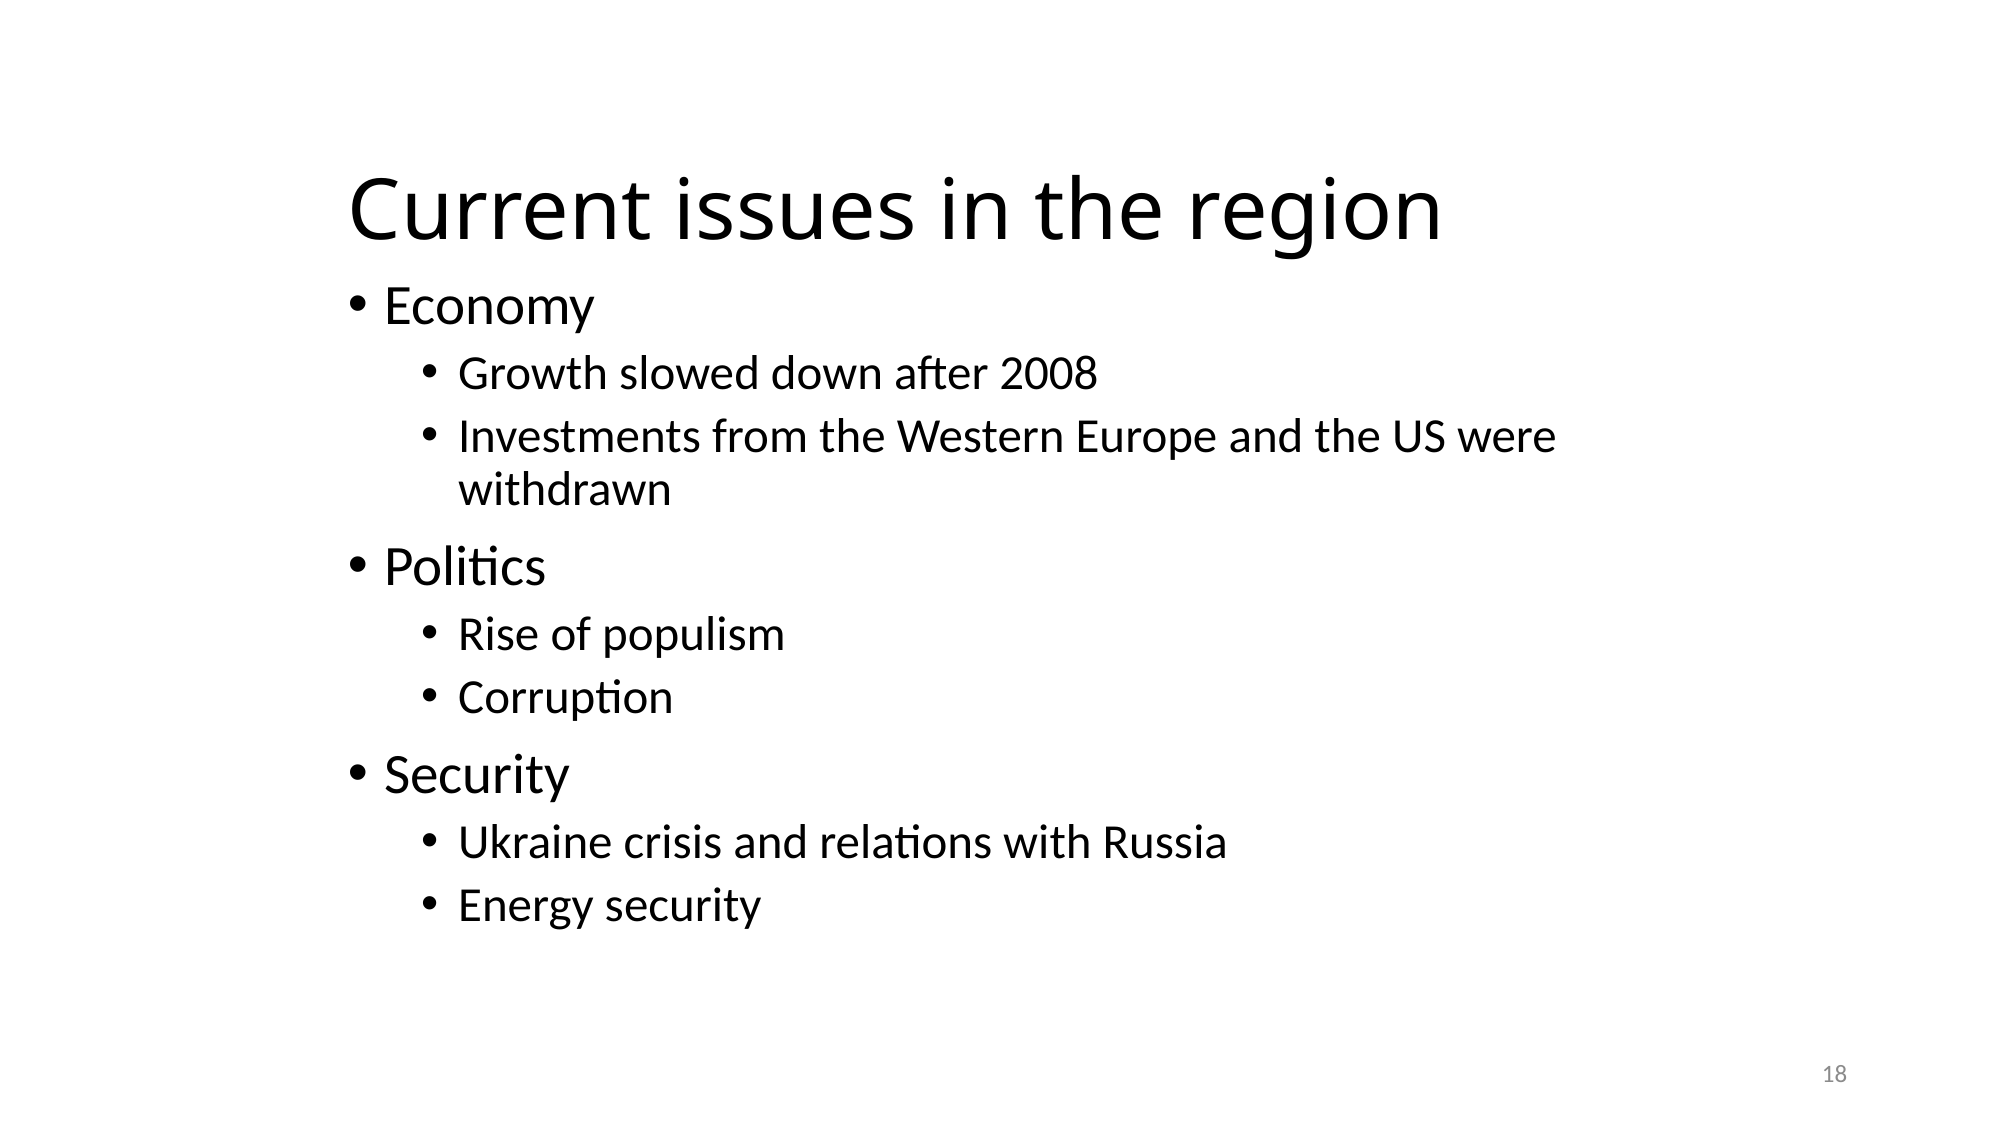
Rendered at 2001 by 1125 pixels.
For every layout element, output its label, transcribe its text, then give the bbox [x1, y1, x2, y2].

slide_number 18 [1412, 1042, 1863, 1103]
list Economy Growth slowed down after 2008 Investments from the Western Europe and the US were withdrawn Politics Rise of populism Corruption Security Ukraine crisis and relations with Russia Energy security [332, 267, 1684, 943]
title Current issues in the region [332, 159, 1617, 266]
